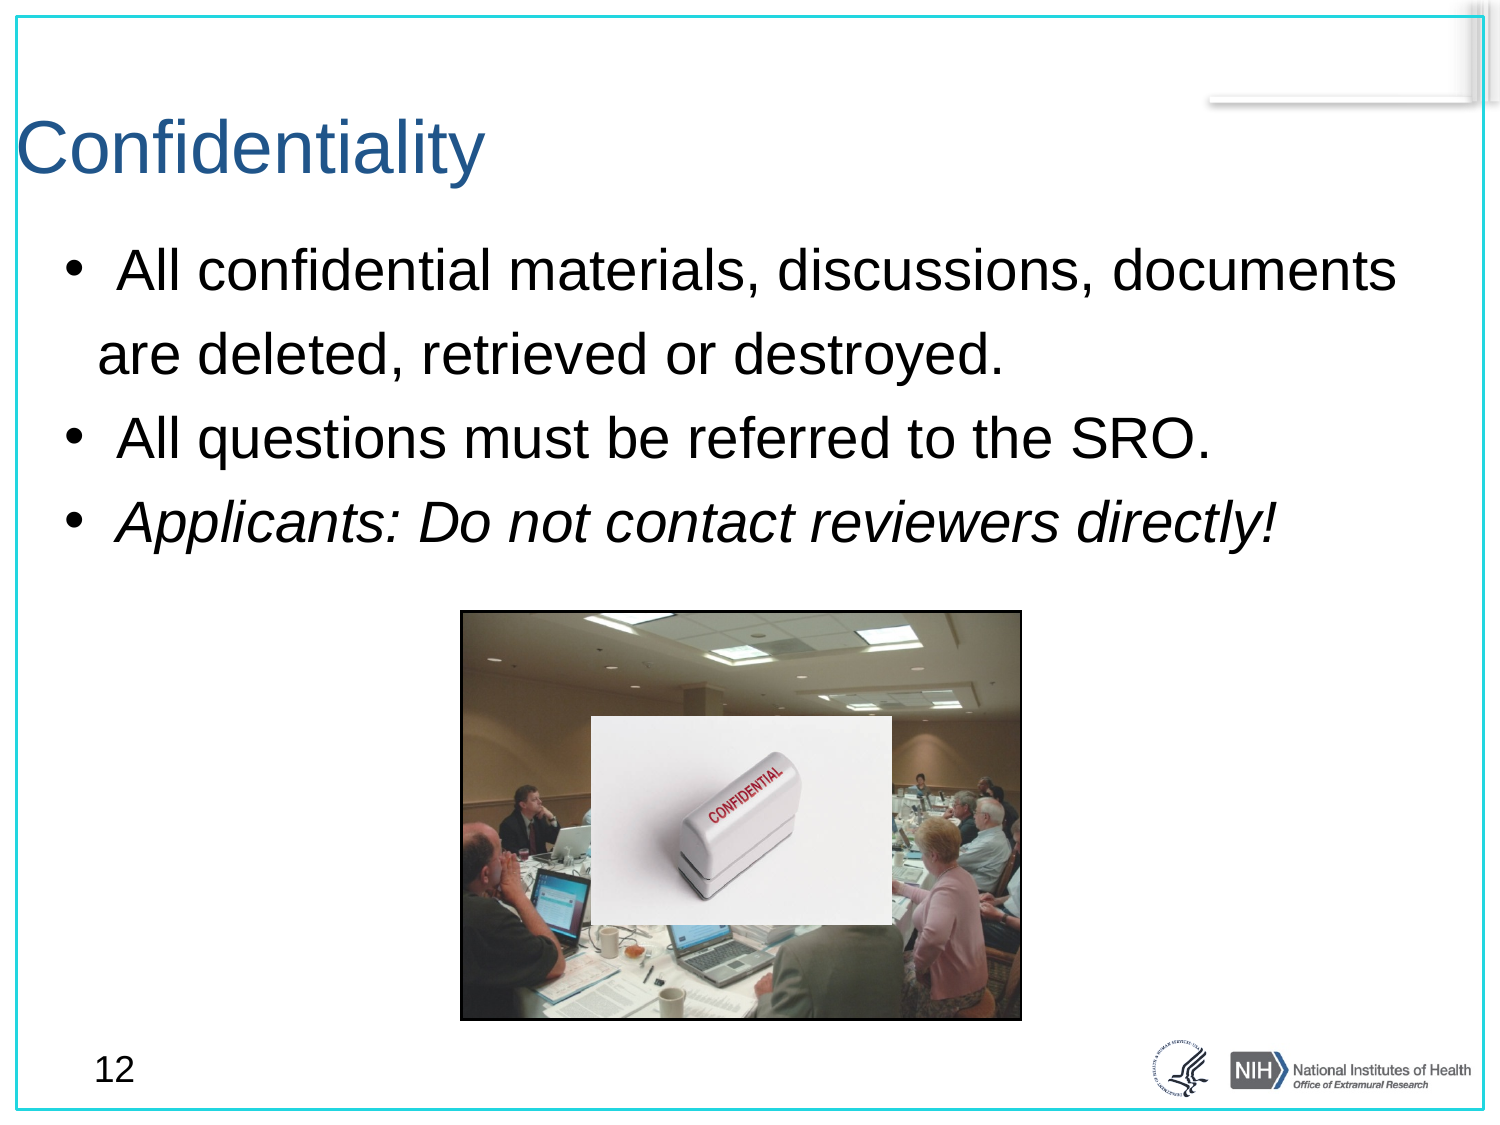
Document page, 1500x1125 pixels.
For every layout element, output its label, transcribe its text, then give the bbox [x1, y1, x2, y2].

text_box All confidential materials, discussions, documents are deleted, retrieved or destroyed. All questions must be referred to the SRO. Applicants: Do not contact reviewers directly! [49, 224, 1463, 562]
picture [1224, 1043, 1475, 1094]
title Confidentiality [0, 74, 1500, 213]
slide_number 12 [24, 1037, 150, 1098]
picture [462, 612, 1021, 1019]
